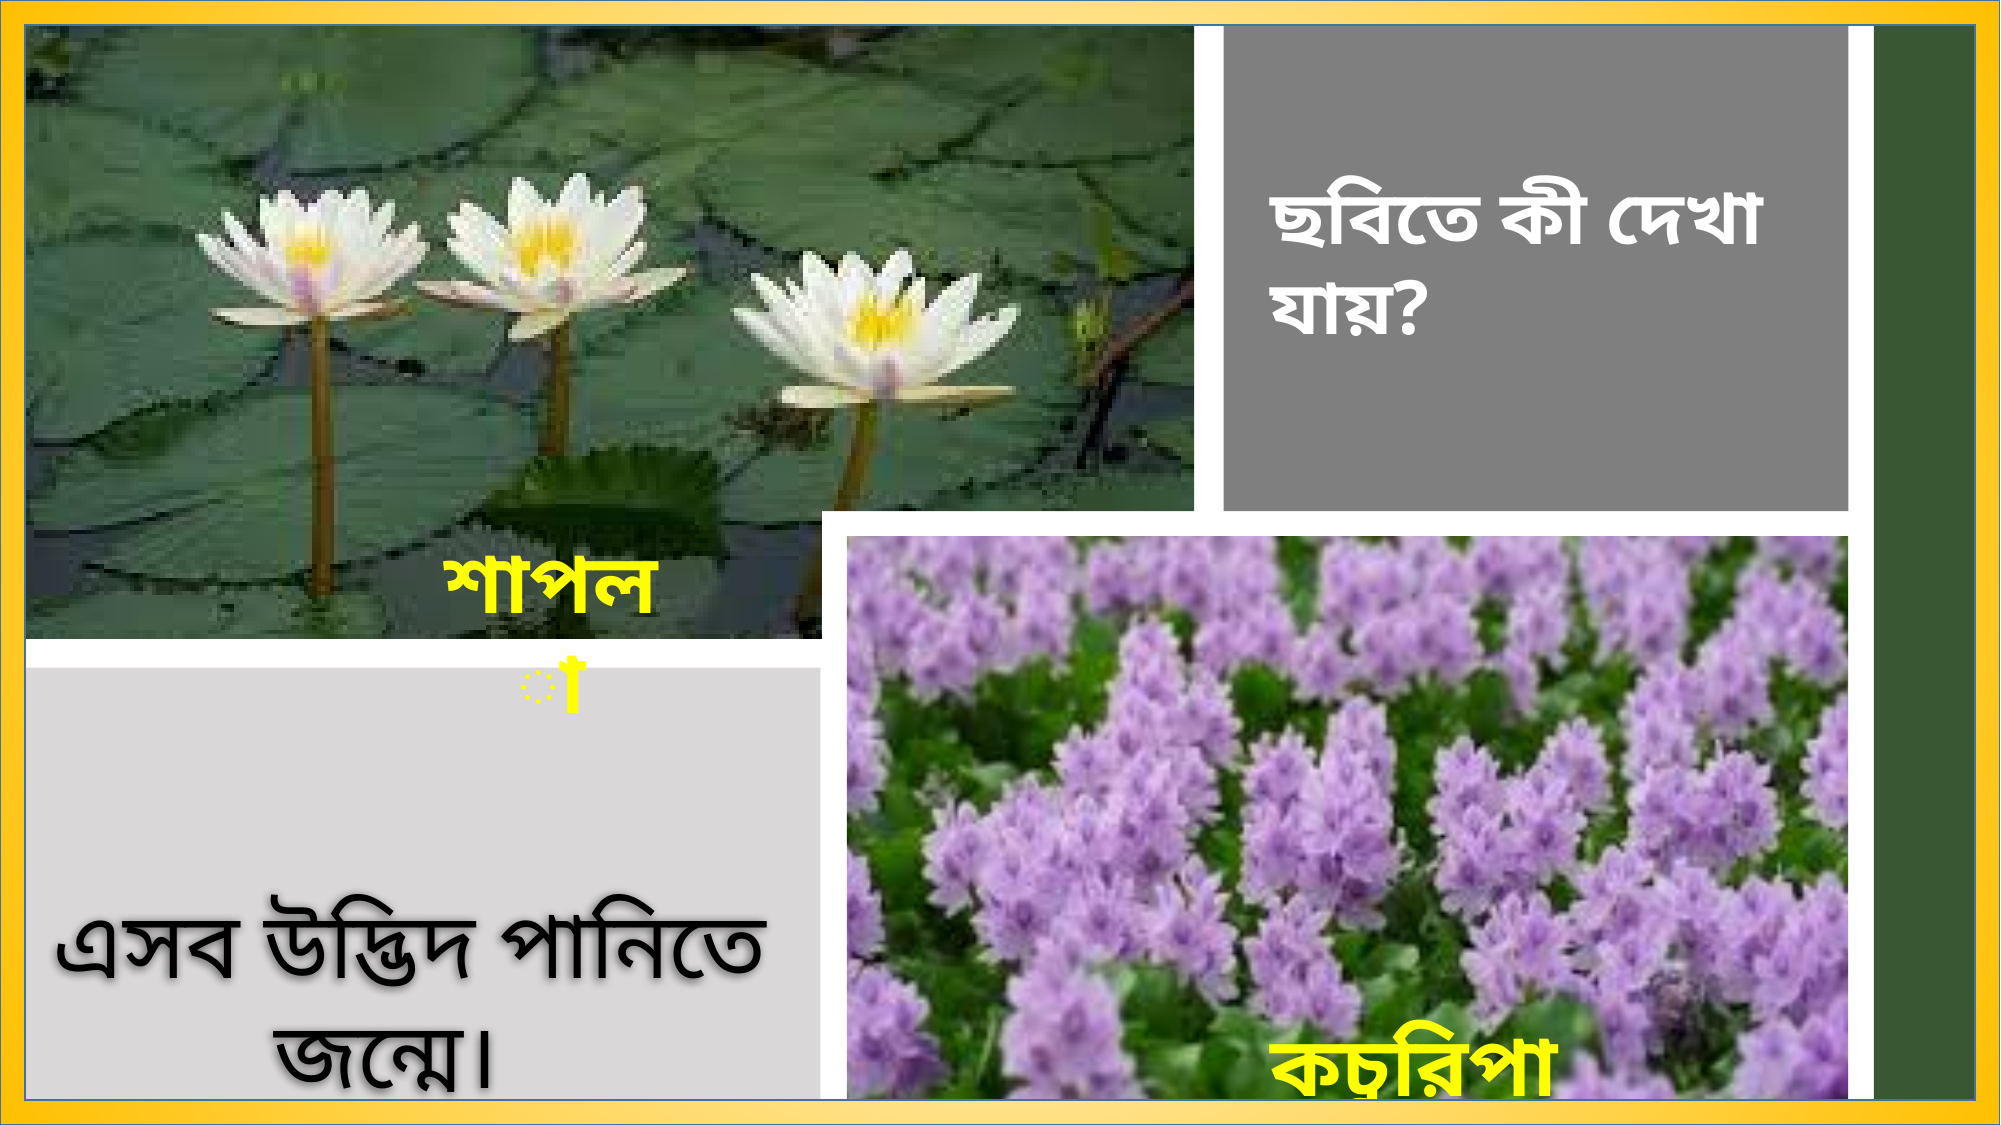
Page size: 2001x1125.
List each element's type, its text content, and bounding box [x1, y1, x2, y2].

text_box শাপলা [423, 639, 680, 738]
text_box [0, 639, 846, 1125]
picture [0, 0, 1849, 1125]
text_box [1195, 0, 2000, 1125]
text_box ছবিতে কী দেখা যায়? [1255, 162, 1787, 358]
text_box [26, 666, 821, 1099]
text_box এসব উদ্ভিদ পানিতে জন্মে। [26, 879, 802, 1099]
text_box [1873, 26, 1974, 1099]
text_box [1222, 26, 1849, 512]
